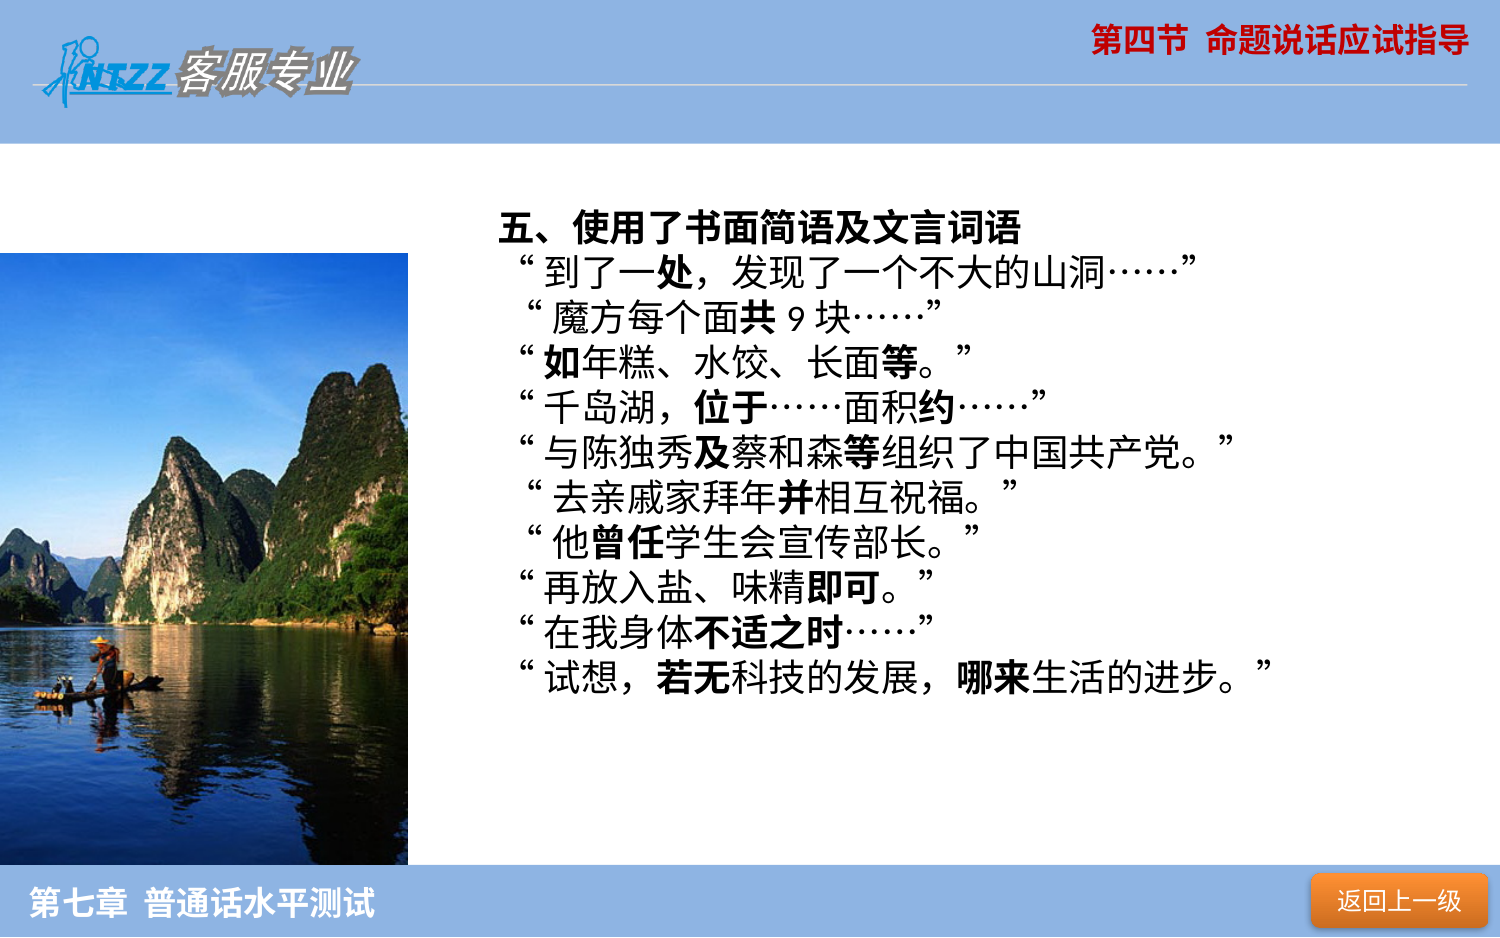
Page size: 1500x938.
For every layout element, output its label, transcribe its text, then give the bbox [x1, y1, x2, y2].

picture [67, 36, 362, 108]
text_box 五、使用了书面简语及文言词语 “到了一处，发现了一个不大的山洞……” “魔方每个面共9块……” “如年糕、水饺、长面等。” “千岛湖，位于……面积约……” “与陈独秀及蔡和森等组织了中国共产党。” “去亲戚家拜年并相互祝福。” “他曾任学生会宣传部长。” “再放入盐、味精即可。” “在我身体不适之时……” “试想，若无科技的发展，哪来生活的进步。” [407, 197, 1447, 707]
text_box [0, 864, 1500, 937]
picture [63, 44, 75, 72]
picture [74, 64, 84, 86]
picture [40, 36, 85, 108]
text_box [0, 0, 1500, 144]
picture [85, 85, 92, 91]
picture [0, 253, 408, 866]
picture [74, 48, 85, 66]
text_box 第四节 命题说话应试指导 [809, 13, 1483, 65]
picture [82, 40, 96, 55]
text_box 第七章 普通话水平测试 [17, 876, 467, 928]
text_box 返回上一级 [1311, 873, 1489, 929]
picture [101, 73, 111, 85]
